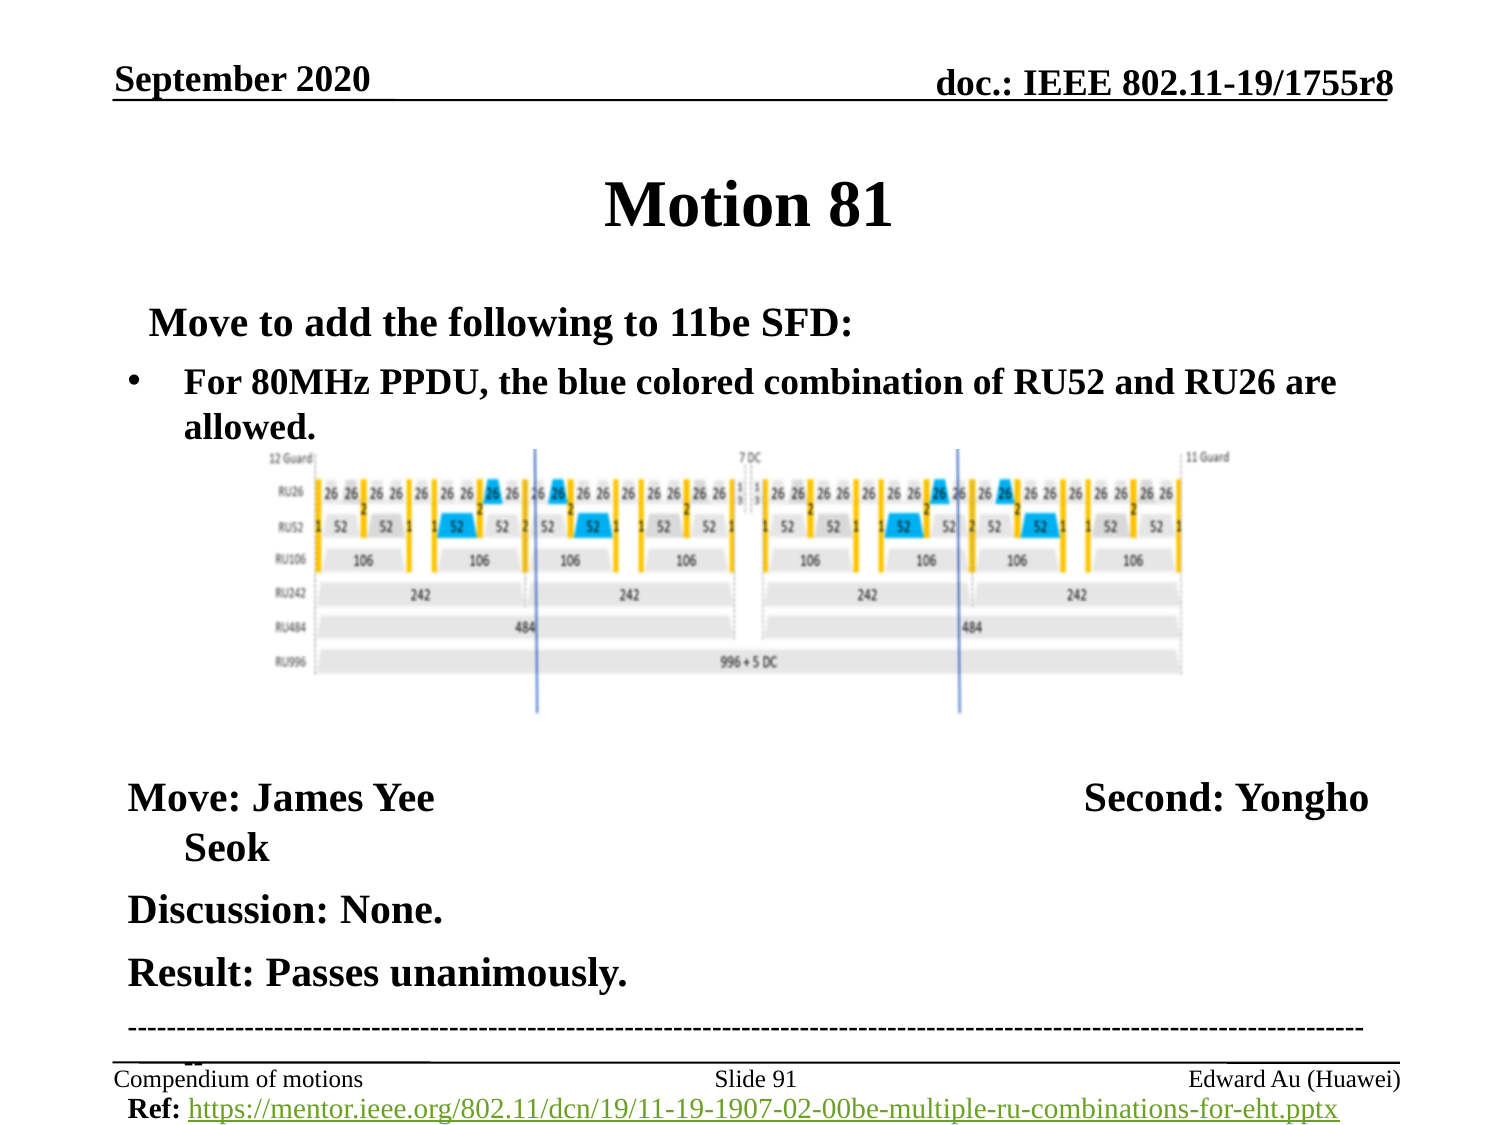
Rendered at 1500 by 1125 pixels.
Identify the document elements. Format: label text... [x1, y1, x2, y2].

slide_number Slide 91 [712, 1061, 800, 1123]
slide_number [114, 54, 423, 100]
picture [262, 449, 1238, 724]
title Motion 81 [112, 112, 1388, 286]
footer Edward Au (Huawei) [878, 1061, 1402, 1093]
list Move to add the following to 11be SFD: For 80MHz PPDU, the blue colored combination of RU52 and RU26 are allowed. Move: James Yee Second: Yongho Seok Discussion: None. Result: Passes unanimously. --------------------------------------------------------------------------------------------------------------------------------- Ref: https://mentor.ieee.org/802.11/dcn/19/11-19-1907-02-00be-multiple-ru-combinations-for-eht.pptx [112, 286, 1388, 1071]
